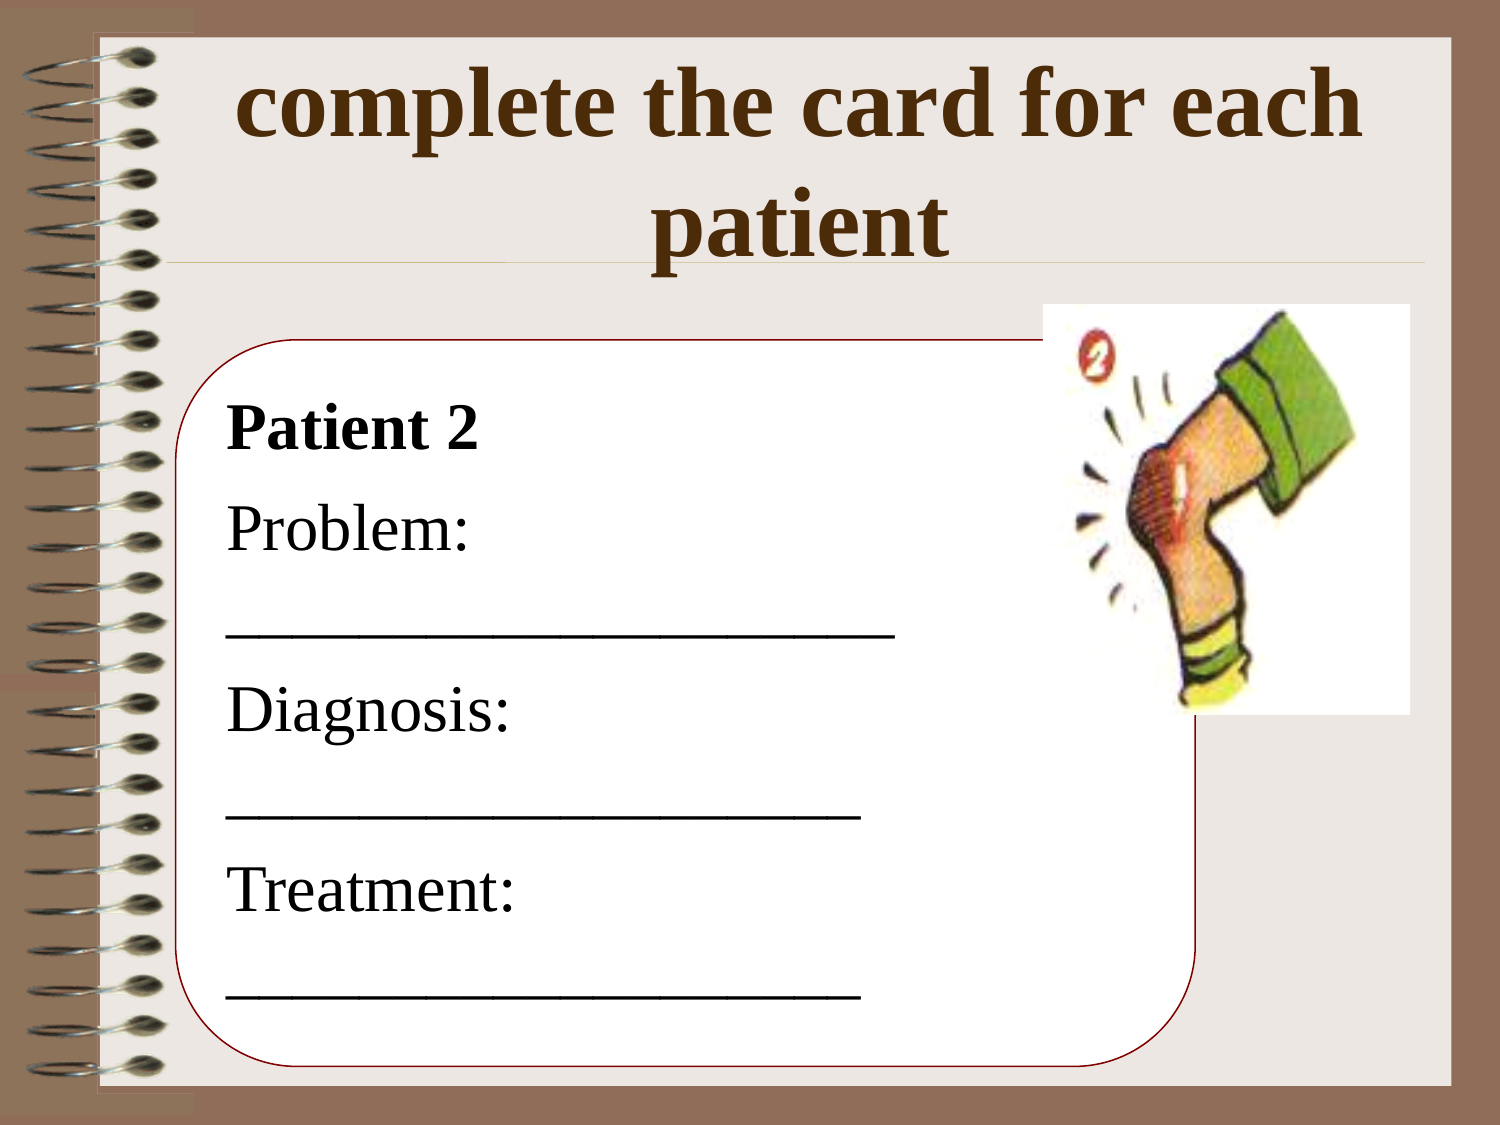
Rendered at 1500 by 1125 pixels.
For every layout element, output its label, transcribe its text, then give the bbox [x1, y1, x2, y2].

picture [1042, 304, 1411, 716]
title complete the card for each patient [174, 62, 1426, 251]
picture [0, 692, 194, 1115]
picture [0, 8, 194, 674]
text_box Patient 2 Problem: ____________________ Diagnosis: ___________________ Treatment: ___________________ [175, 339, 1196, 1067]
